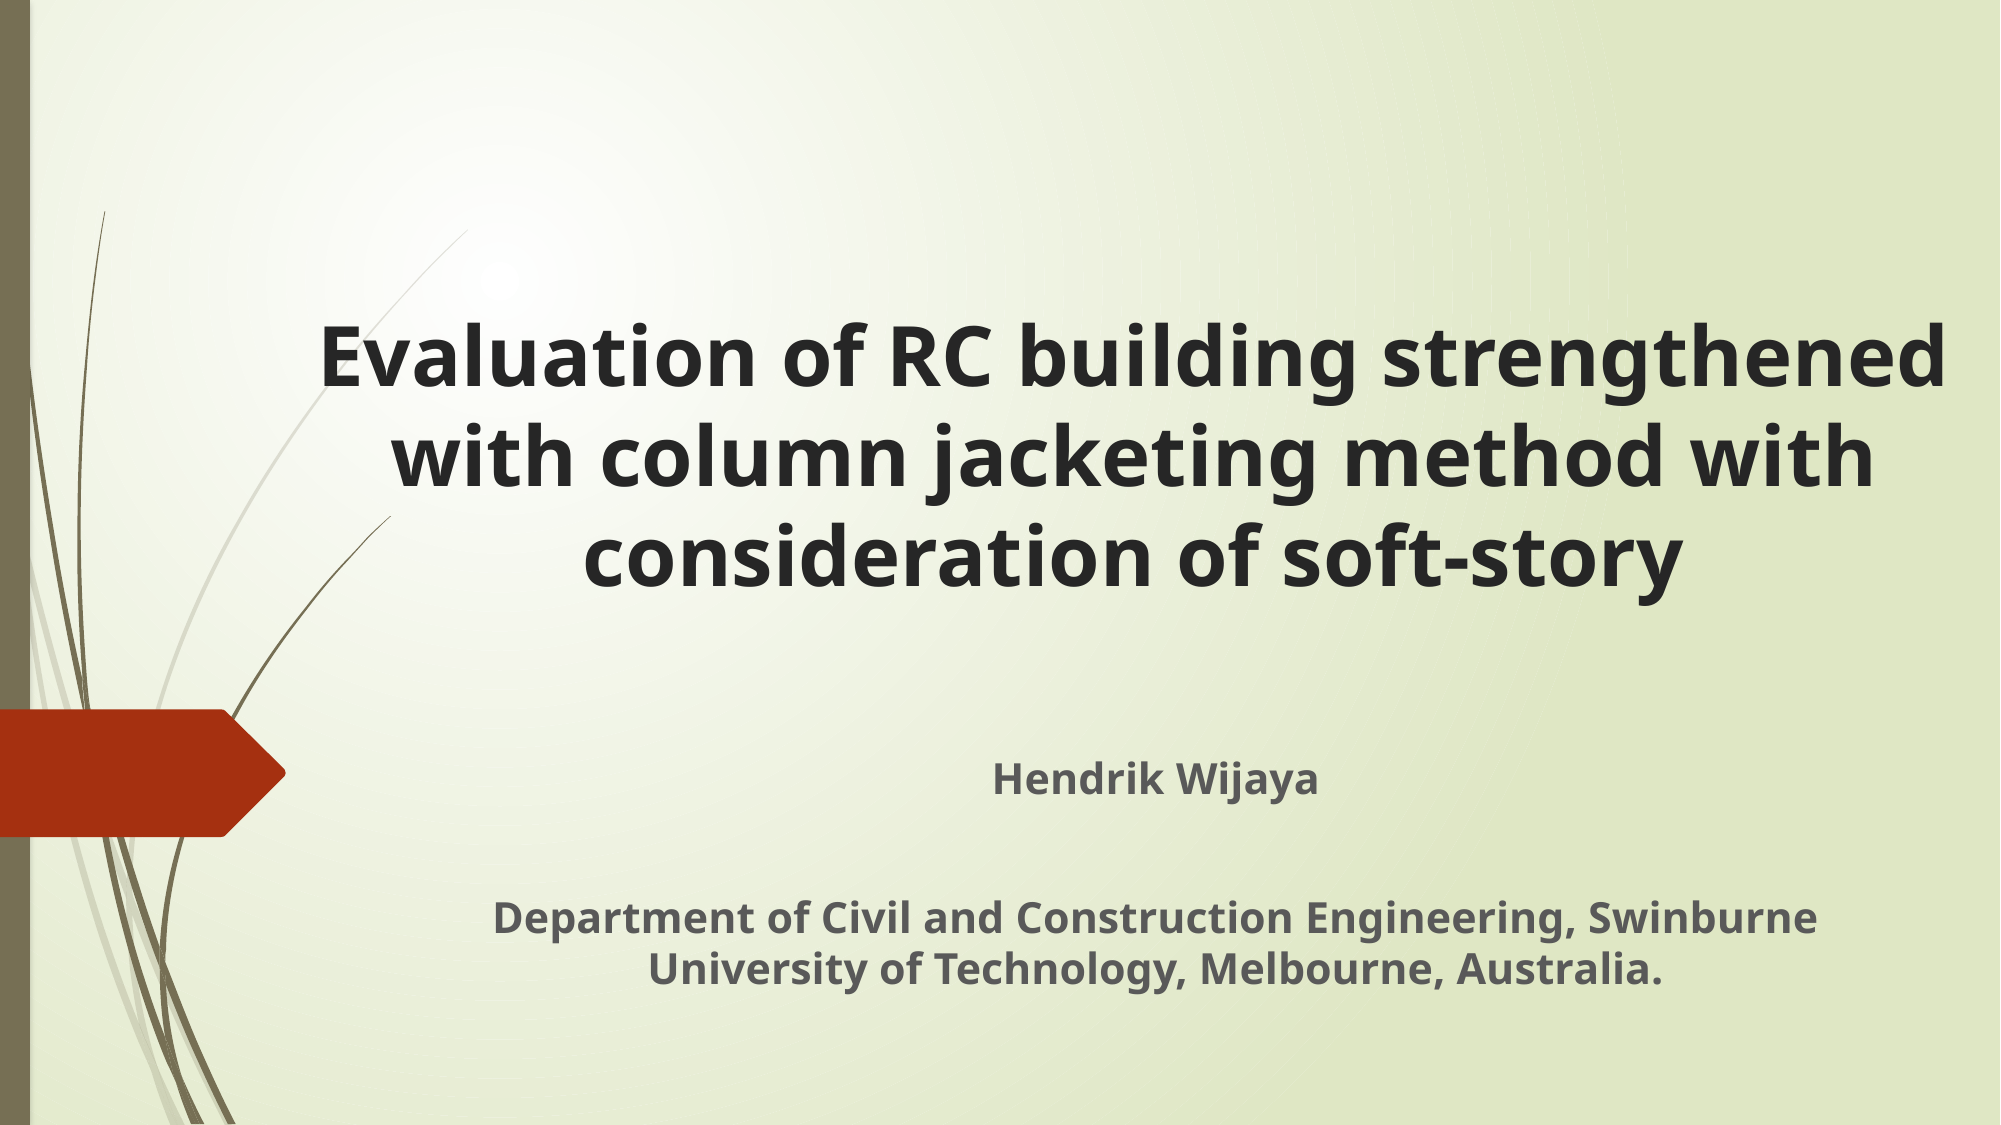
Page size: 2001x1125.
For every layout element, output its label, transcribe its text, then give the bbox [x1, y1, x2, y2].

title Evaluation of RC building strengthened with column jacketing method with consideration of soft-story [268, 238, 2000, 611]
subtitle Hendrik Wijaya Department of Civil and Construction Engineering, Swinburne University of Technology, Melbourne, Australia. [424, 743, 1888, 1006]
